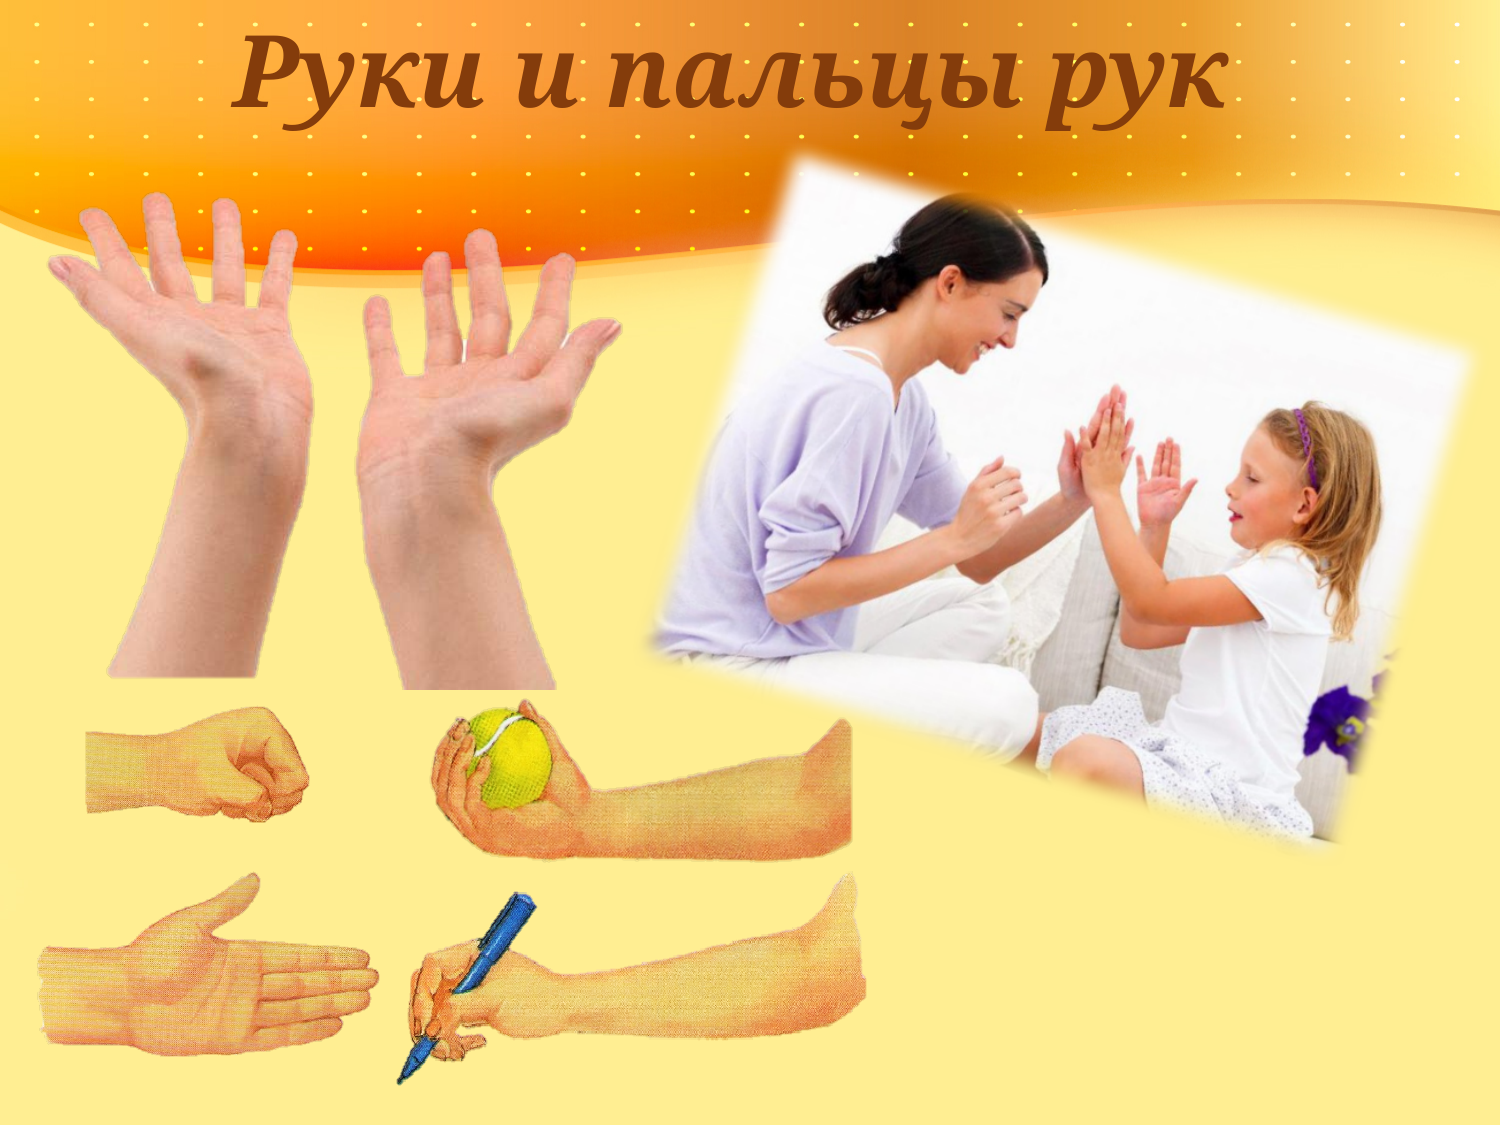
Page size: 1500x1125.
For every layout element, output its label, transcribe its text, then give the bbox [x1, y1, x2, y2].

picture [0, 0, 1500, 1125]
text_box Руки и пальцы рук [218, 0, 1244, 135]
